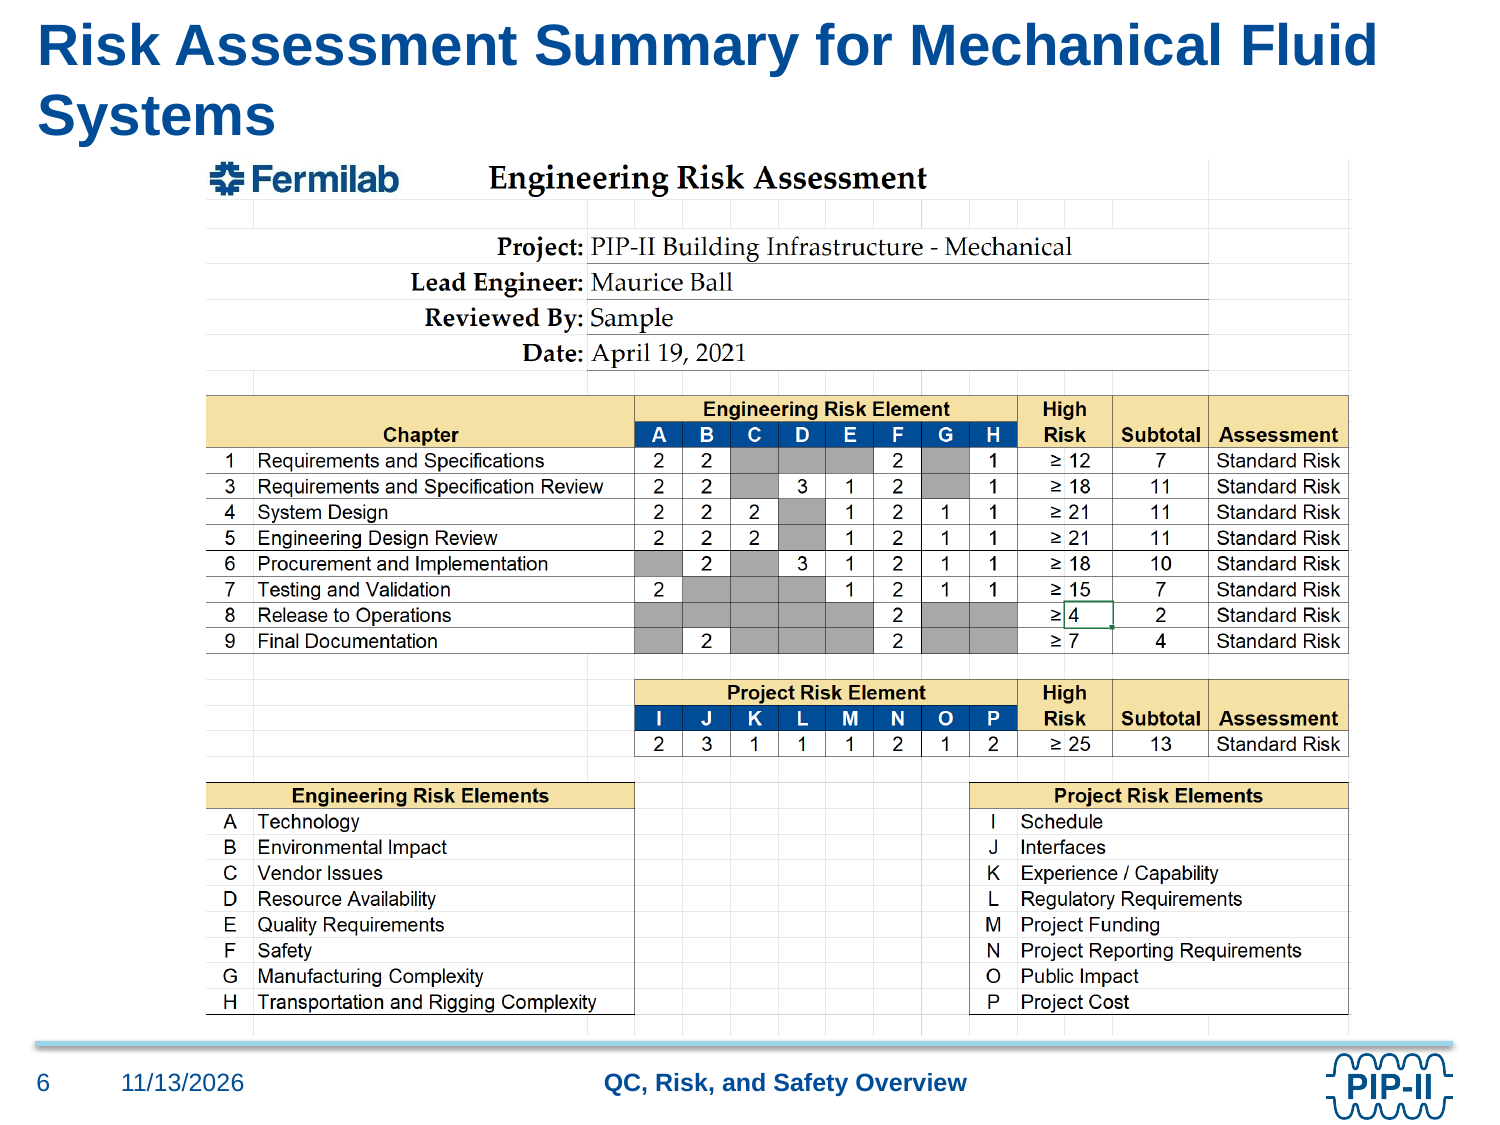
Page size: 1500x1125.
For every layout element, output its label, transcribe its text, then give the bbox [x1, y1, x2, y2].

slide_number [120, 1066, 276, 1107]
title Risk Assessment Summary for Mechanical Fluid Systems [37, 76, 1463, 147]
picture [1326, 1053, 1453, 1120]
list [206, 159, 1352, 1036]
slide_number 6 [36, 1066, 105, 1106]
footer QC, Risk, and Safety Overview [293, 1066, 1279, 1107]
